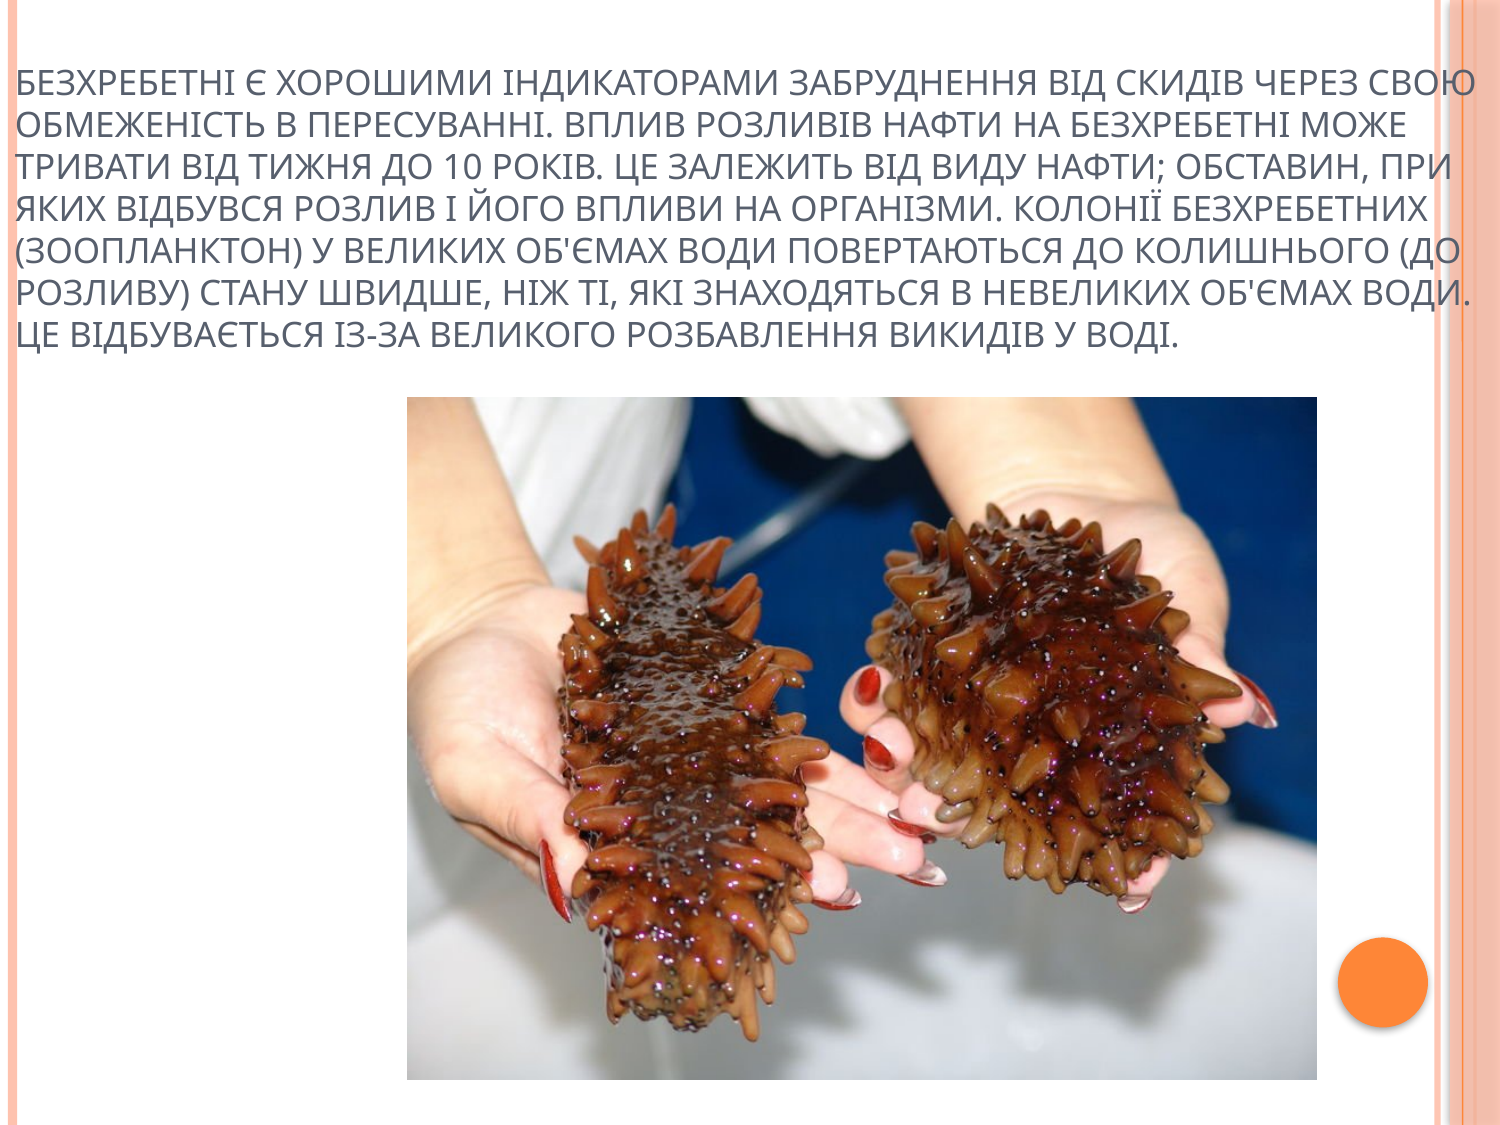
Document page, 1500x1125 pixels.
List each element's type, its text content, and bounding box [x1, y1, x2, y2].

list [406, 396, 1318, 1080]
title Безхребетні є хорошими індикаторами забруднення від скидів через свою обмеженість в пересуванні. Вплив розливів нафти на безхребетні може тривати від тижня до 10 років. Це залежить від виду нафти; обставин, при яких відбувся розлив і його впливи на організми. Колонії безхребетних (зоопланктон) у великих об'ємах води повертаються до колишнього (до розливу) стану швидше, ніж ті, які знаходяться в невеликих об'ємах води. Це відбувається із-за великого розбавлення викидів у воді. [0, 42, 1500, 362]
